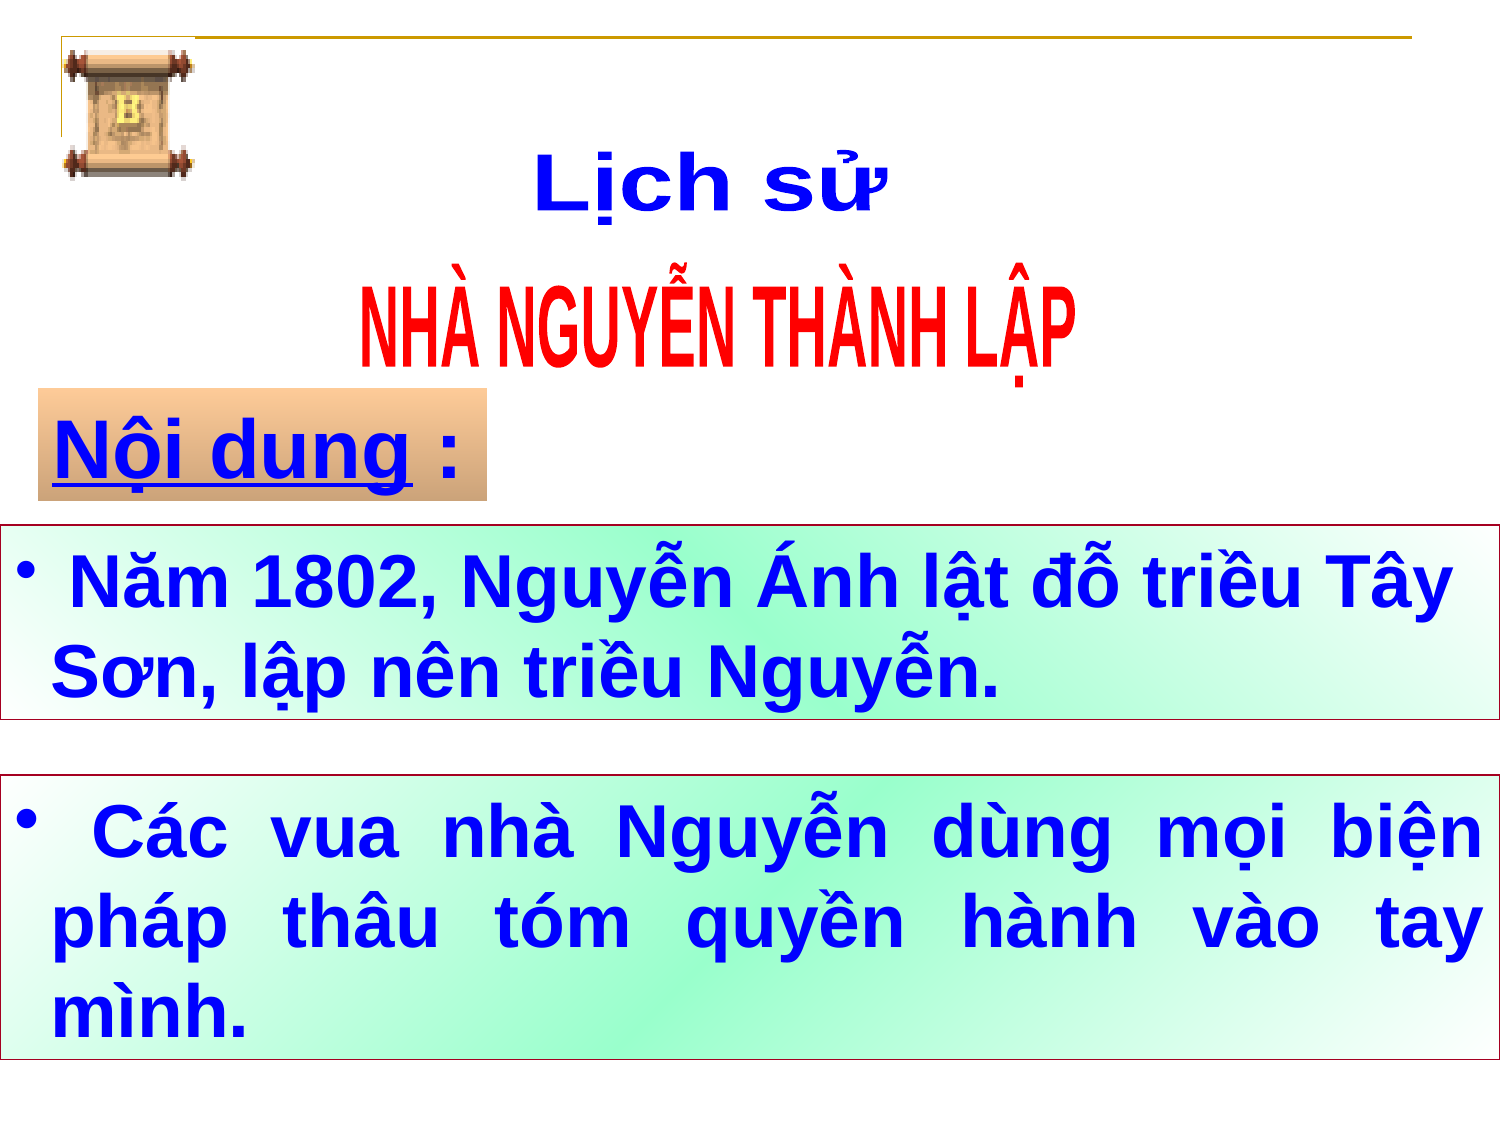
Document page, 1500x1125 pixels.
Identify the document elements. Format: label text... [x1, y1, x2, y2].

text_box Nội dung : [37, 387, 488, 503]
text_box Năm 1802, Nguyễn Ánh lật đỗ triều Tây Sơn, lập nên triều Nguyễn. [0, 524, 1500, 720]
text_box Các vua nhà Nguyễn dùng mọi biện pháp thâu tóm quyền hành vào tay mình. [0, 774, 1500, 1060]
picture [62, 37, 195, 363]
